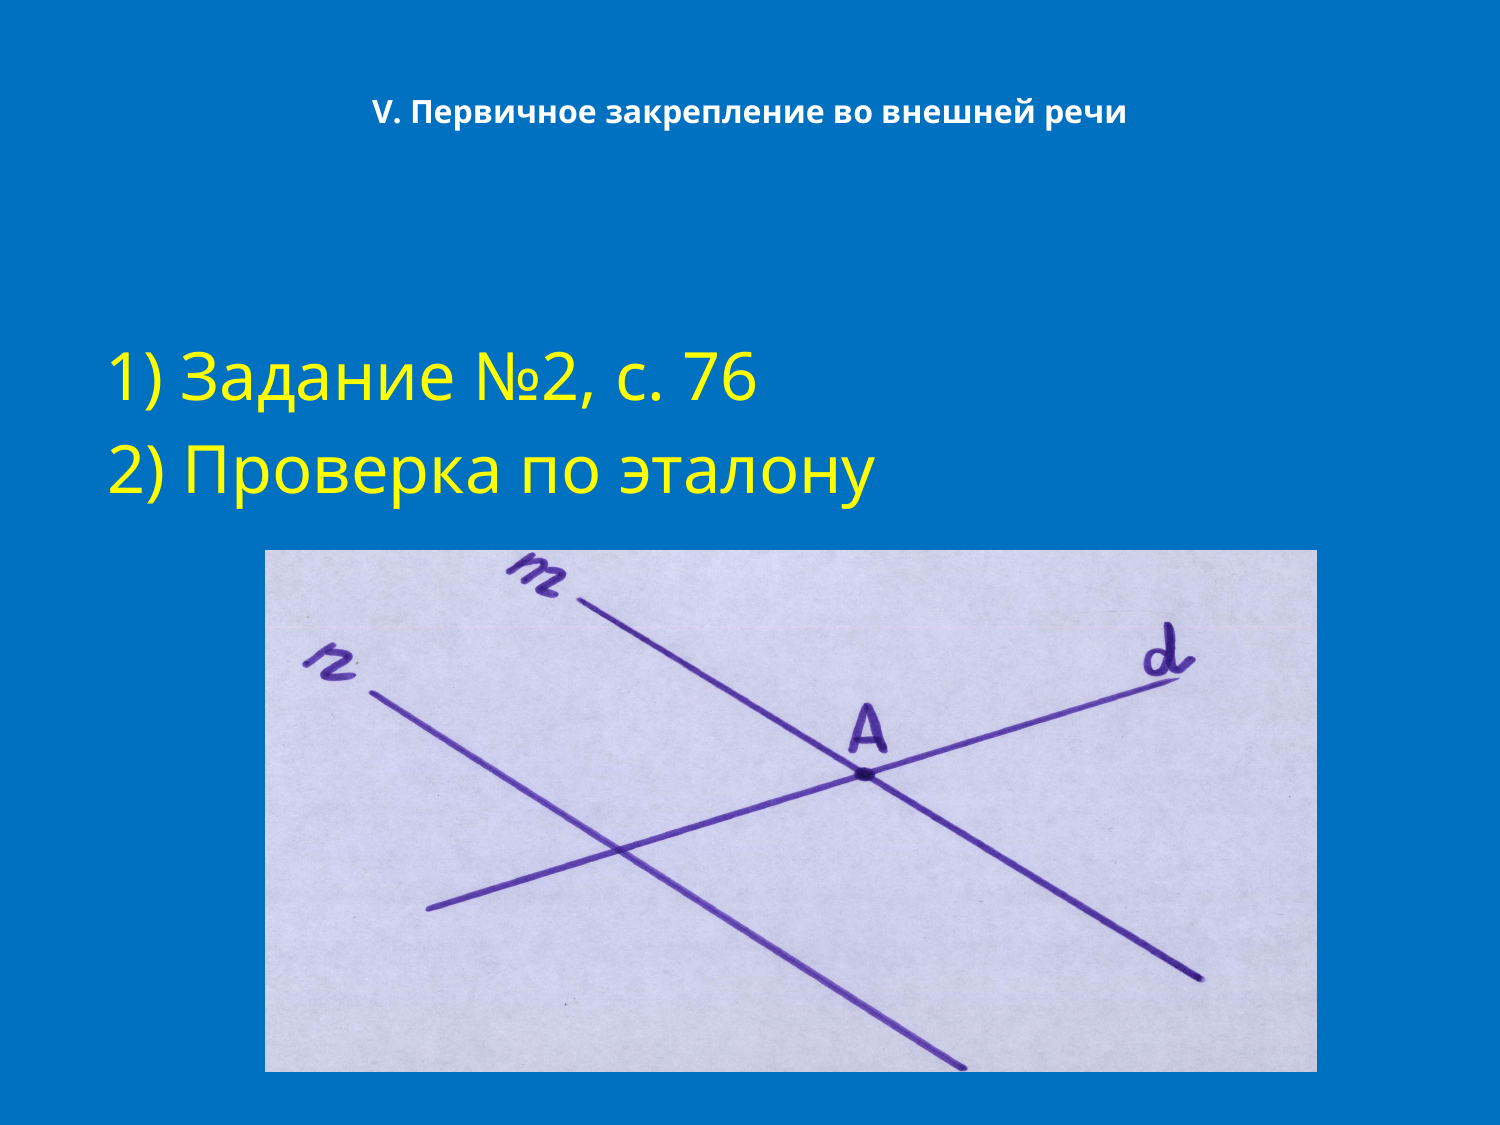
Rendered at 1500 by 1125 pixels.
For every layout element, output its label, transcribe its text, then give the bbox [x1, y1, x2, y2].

picture [265, 550, 1318, 1072]
list 1) Задание №2, с. 76 2) Проверка по эталону [75, 326, 1425, 539]
title V. Первичное закрепление во внешней речи [75, 45, 1425, 138]
